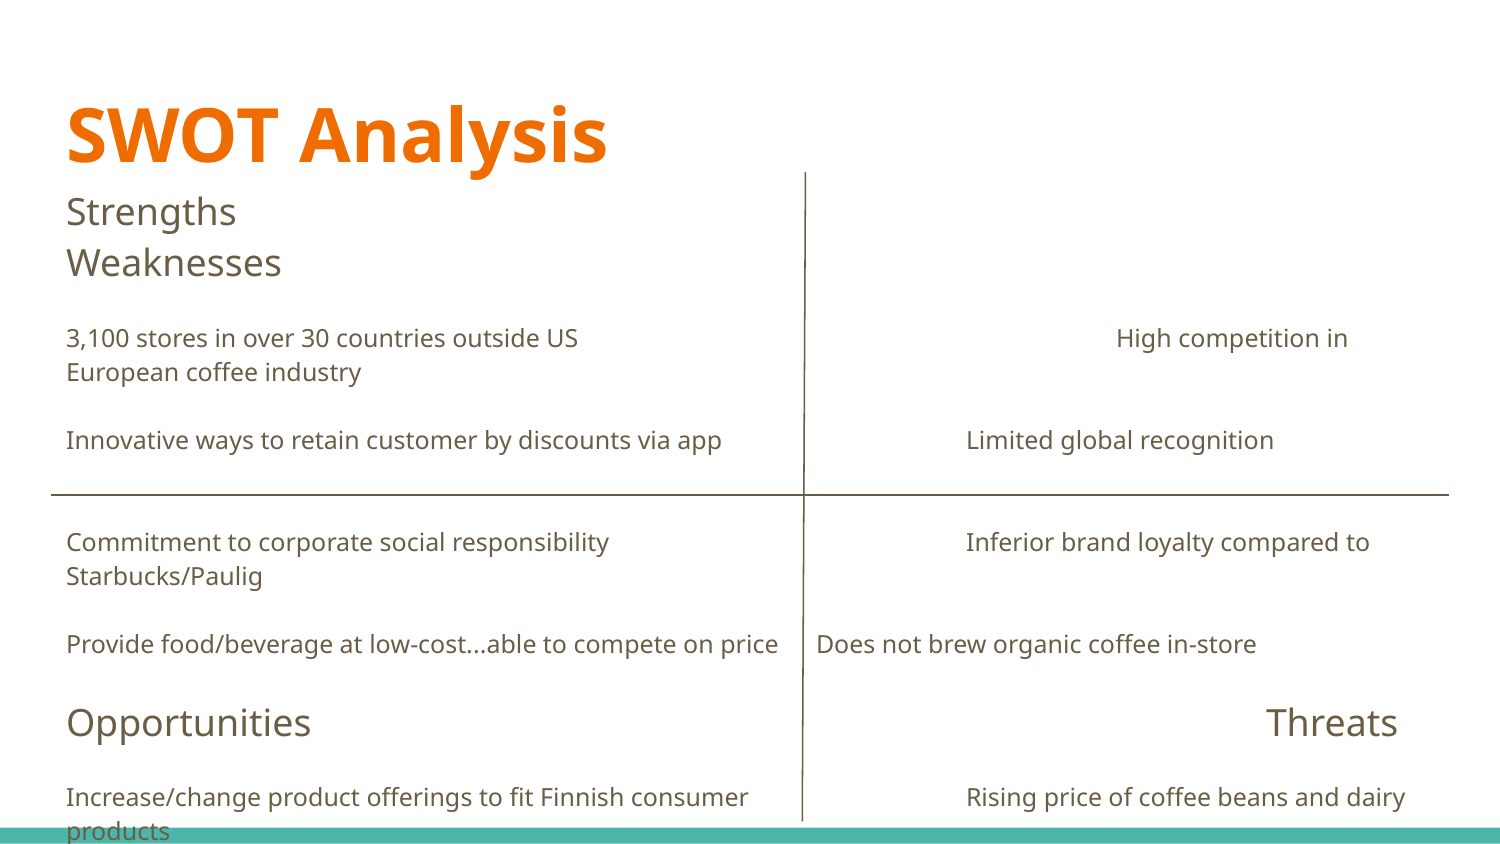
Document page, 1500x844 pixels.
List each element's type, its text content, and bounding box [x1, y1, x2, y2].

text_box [801, 171, 806, 494]
list Strengths Weaknesses 3,100 stores in over 30 countries outside US High competition in European coffee industry Innovative ways to retain customer by discounts via app Limited global recognition Commitment to corporate social responsibility Inferior brand loyalty compared to Starbucks/Paulig Provide food/beverage at low-cost...able to compete on price Does not brew organic coffee in-store Opportunities Threats Increase/change product offerings to fit Finnish consumer Rising price of coffee beans and dairy products Capitalize on consumers’ increased desire for healthy living Market saturation Use social media advertising to attract millennial consumers Health conscious trend among millennials [51, 503, 797, 825]
title SWOT Analysis [51, 72, 1449, 165]
list Strengths Weaknesses 3,100 stores in over 30 countries outside US High competition in European coffee industry Innovative ways to retain customer by discounts via app Limited global recognition Commitment to corporate social responsibility Inferior brand loyalty compared to Starbucks/Paulig Provide food/beverage at low-cost...able to compete on price Does not brew organic coffee in-store Opportunities Threats Increase/change product offerings to fit Finnish consumer Rising price of coffee beans and dairy products Capitalize on consumers’ increased desire for healthy living Market saturation Use social media advertising to attract millennial consumers Health conscious trend among millennials [810, 502, 1449, 825]
list Strengths Weaknesses 3,100 stores in over 30 countries outside US High competition in European coffee industry Innovative ways to retain customer by discounts via app Limited global recognition Commitment to corporate social responsibility Inferior brand loyalty compared to Starbucks/Paulig Provide food/beverage at low-cost...able to compete on price Does not brew organic coffee in-store Opportunities Threats Increase/change product offerings to fit Finnish consumer Rising price of coffee beans and dairy products Capitalize on consumers’ increased desire for healthy living Market saturation Use social media advertising to attract millennial consumers Health conscious trend among millennials [51, 165, 1449, 494]
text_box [801, 504, 806, 822]
